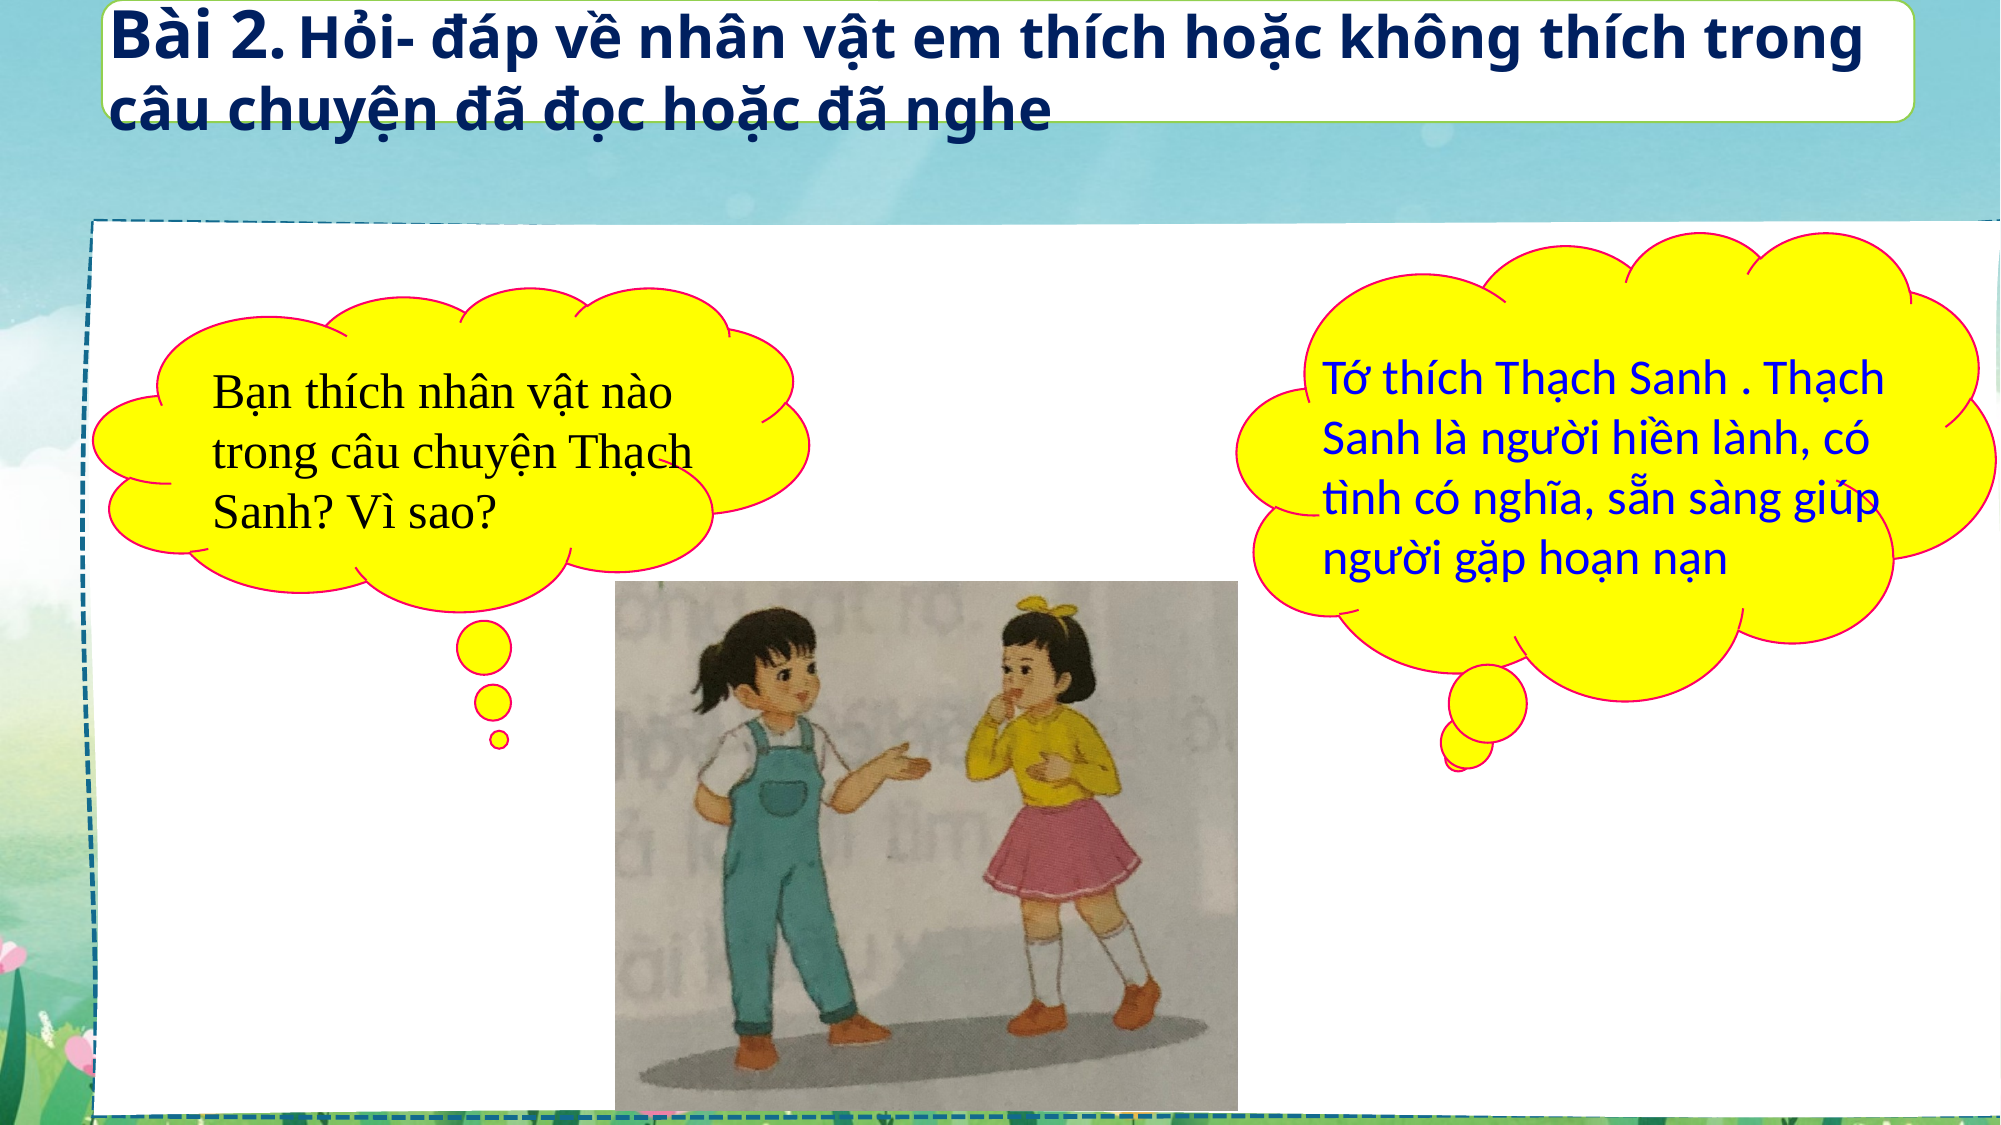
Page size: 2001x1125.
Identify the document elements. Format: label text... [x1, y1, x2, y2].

text_box [489, 729, 510, 750]
text_box Bạn thích nhân vật nào trong câu chuyện Thạch Sanh? Vì sao? [197, 350, 801, 546]
text_box [473, 683, 513, 722]
text_box [85, 220, 2000, 1118]
text_box [1235, 349, 1887, 773]
text_box Tớ thích Thạch Sanh . Thạch Sanh là người hiền lành, có tình có nghĩa, sẵn sàng giúp người gặp hoạn nạn [1307, 336, 1953, 592]
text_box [93, 0, 1953, 197]
text_box [455, 619, 513, 676]
picture [0, 0, 2001, 1125]
text_box [1312, 232, 1997, 539]
text_box [91, 287, 779, 614]
text_box [801, 417, 811, 474]
